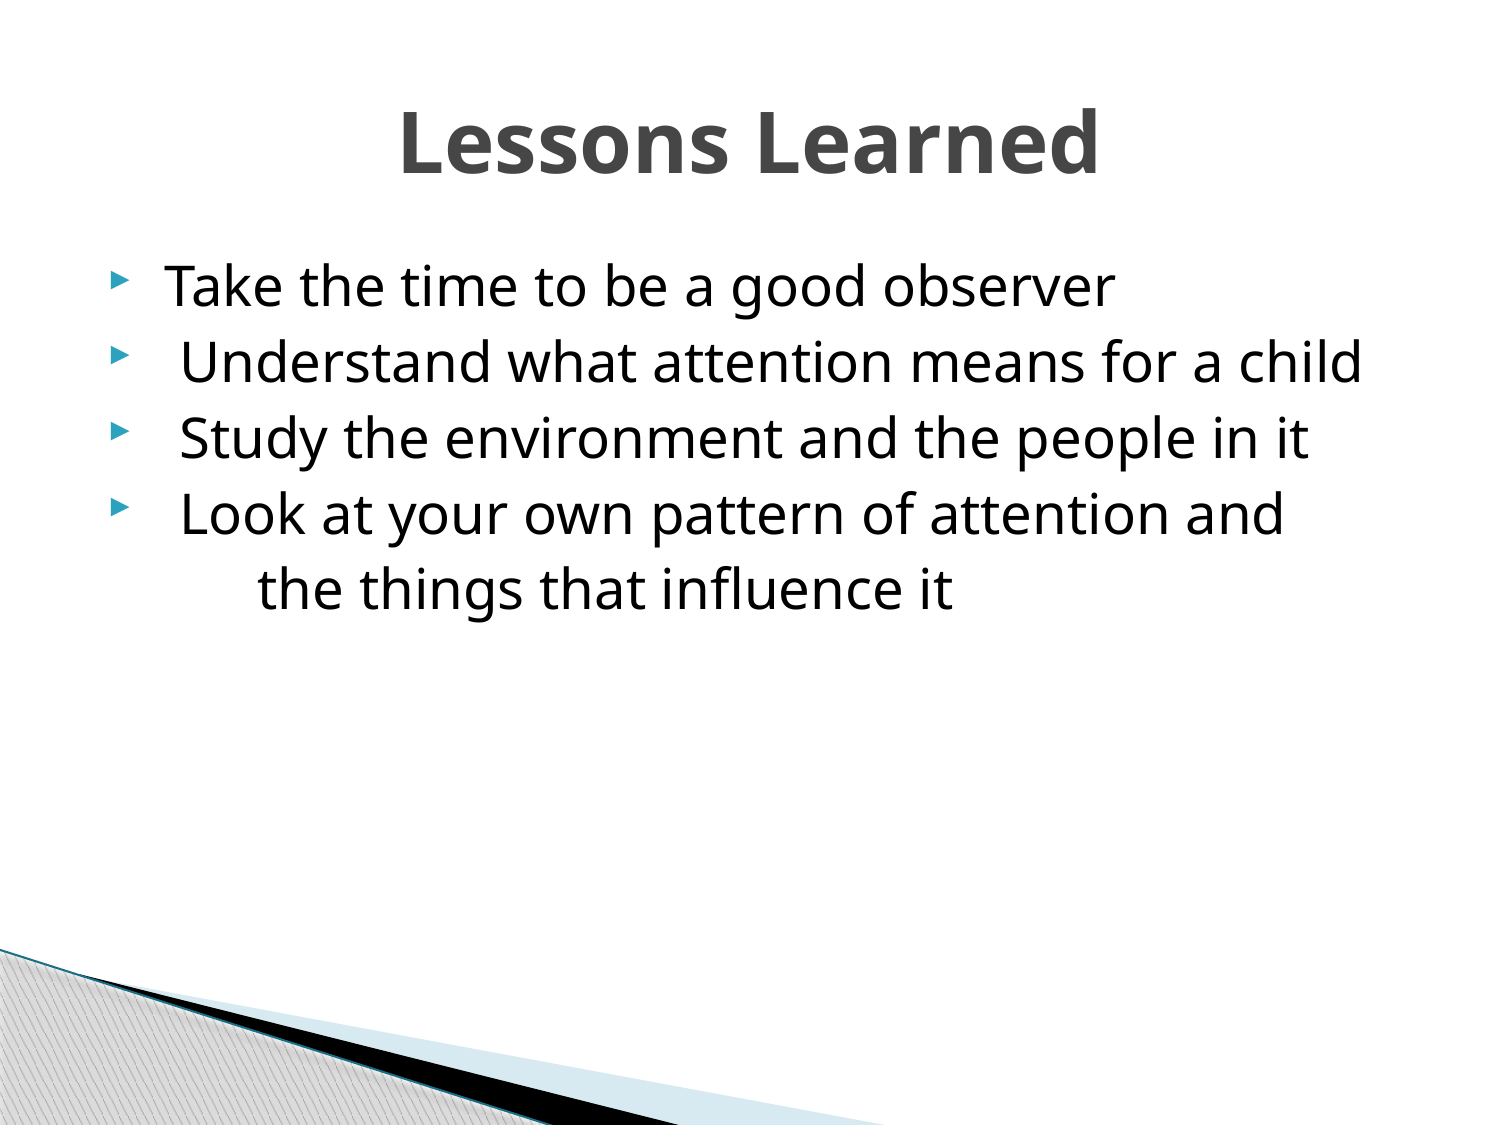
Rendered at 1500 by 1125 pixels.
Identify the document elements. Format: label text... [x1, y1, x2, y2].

title Lessons Learned [75, 45, 1425, 233]
list Take the time to be a good observer Understand what attention means for a child Study the environment and the people in it Look at your own pattern of attention and the things that influence it [75, 243, 1425, 986]
